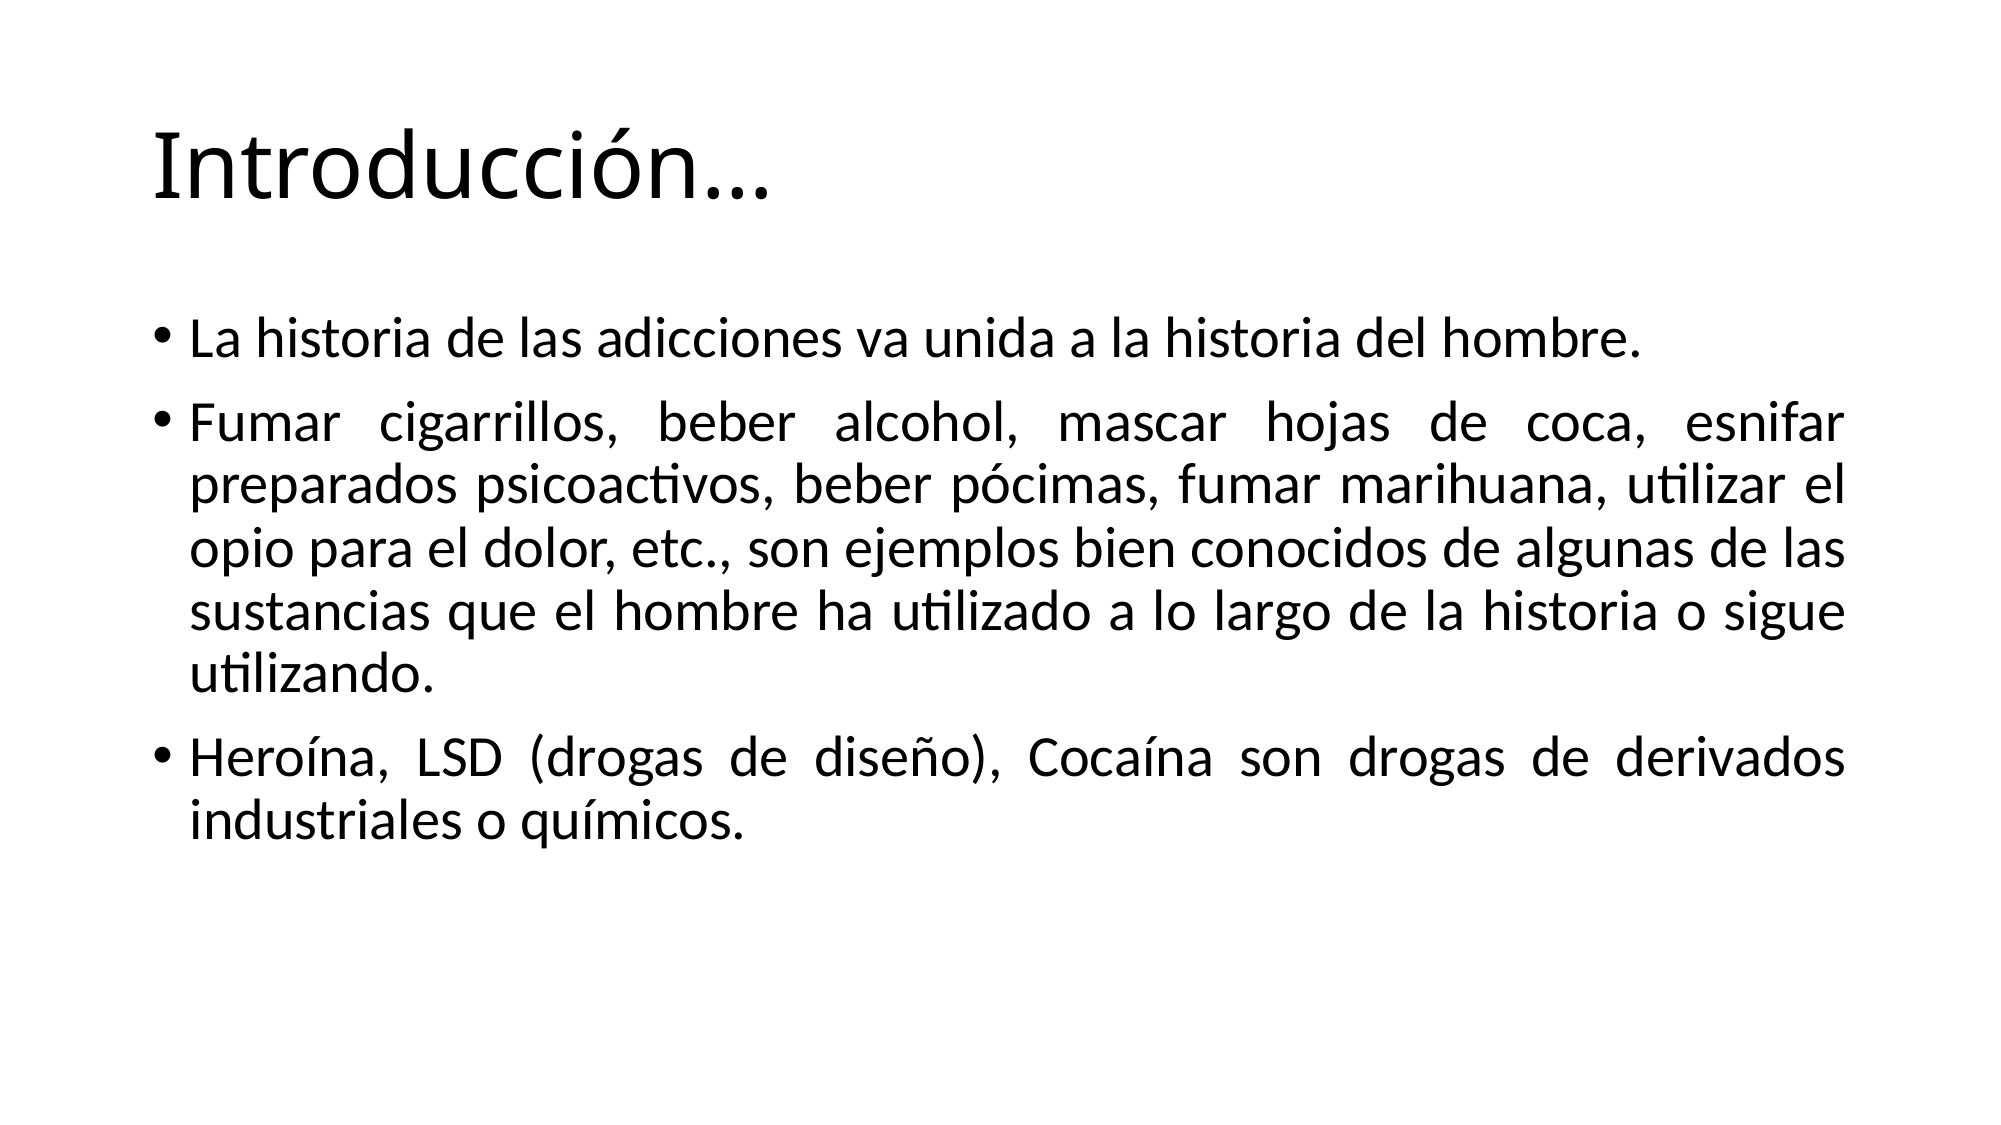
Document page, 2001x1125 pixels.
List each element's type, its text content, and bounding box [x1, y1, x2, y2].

title Introducción… [137, 59, 1863, 278]
list La historia de las adicciones va unida a la historia del hombre. Fumar cigarrillos, beber alcohol, mascar hojas de coca, esnifar preparados psicoactivos, beber pócimas, fumar marihuana, utilizar el opio para el dolor, etc., son ejemplos bien conocidos de algunas de las sustancias que el hombre ha utilizado a lo largo de la historia o sigue utilizando. Heroína, LSD (drogas de diseño), Cocaína son drogas de derivados industriales o químicos. [137, 299, 1863, 1014]
